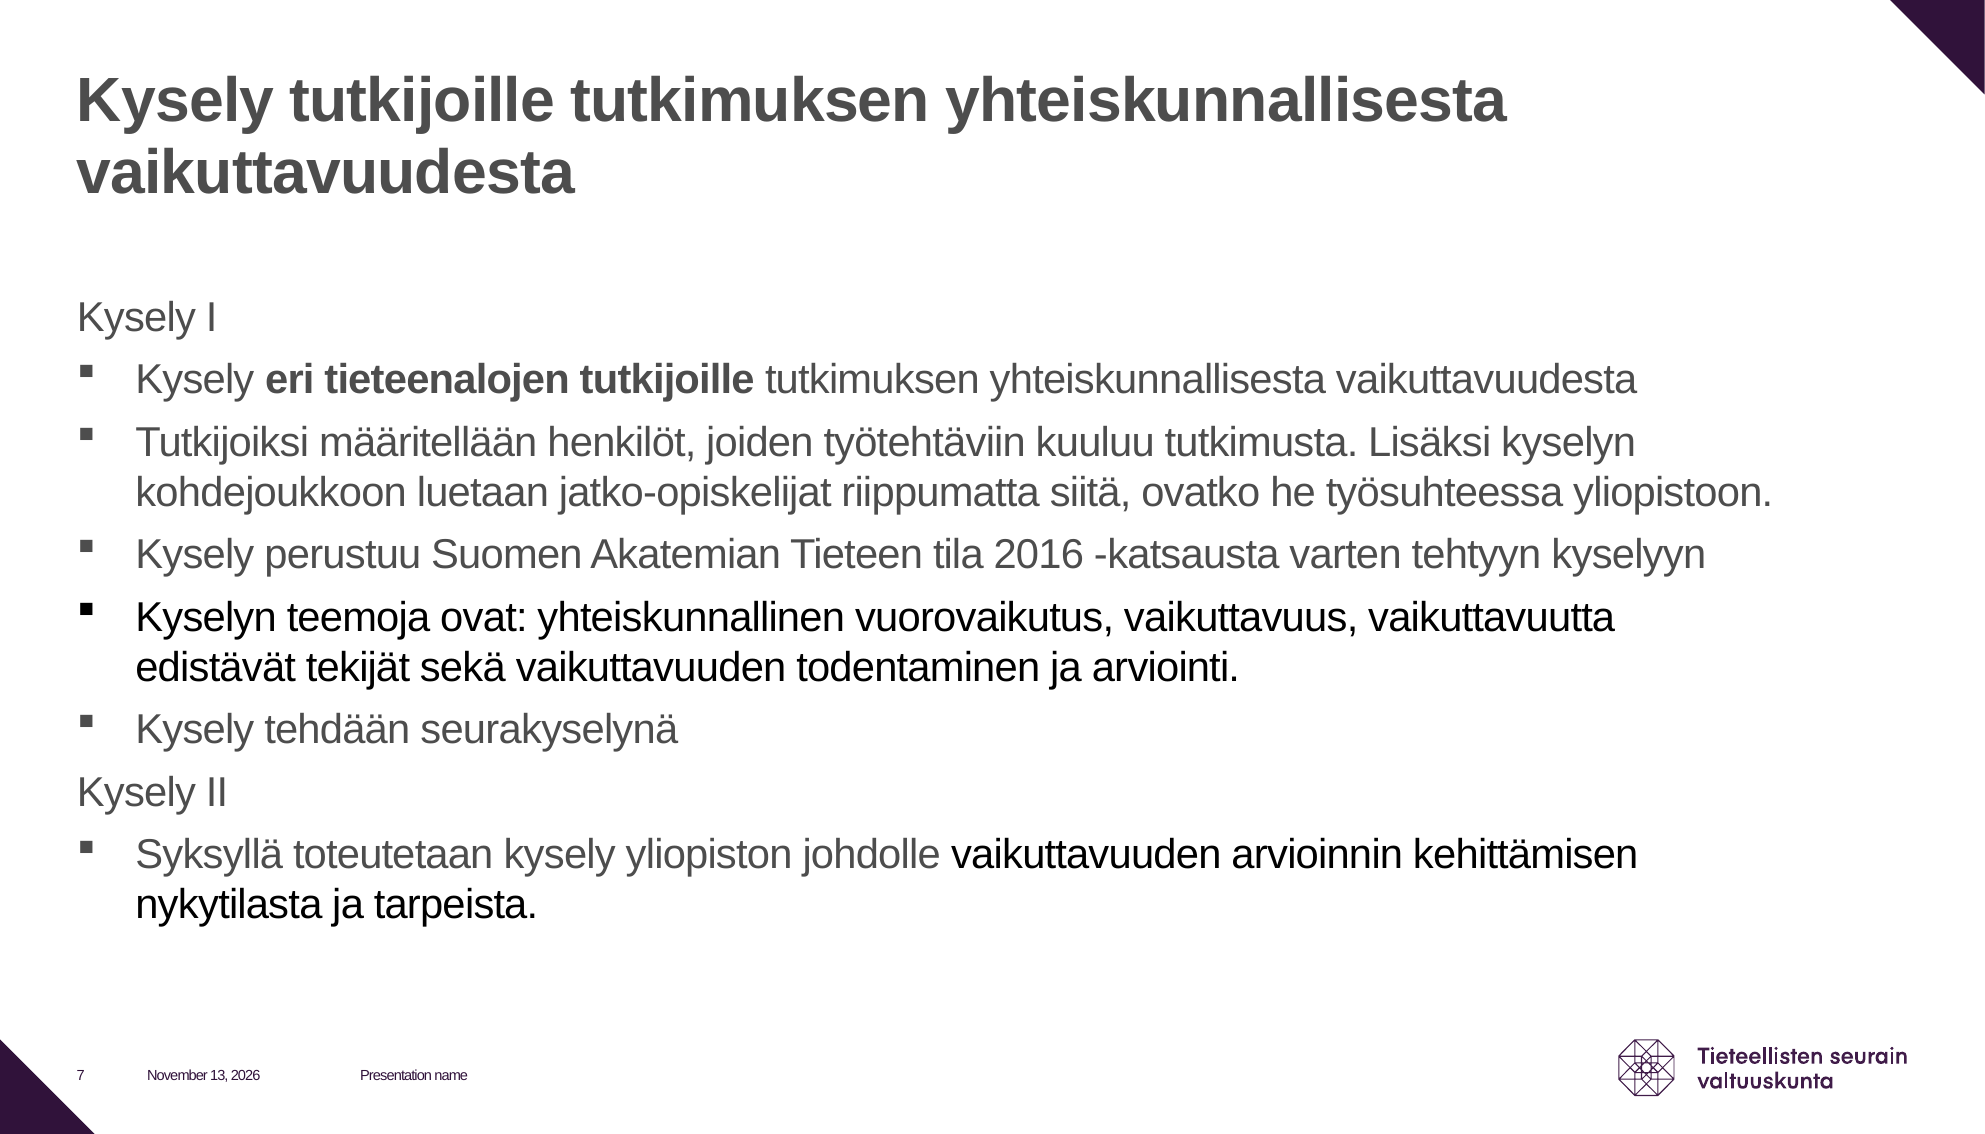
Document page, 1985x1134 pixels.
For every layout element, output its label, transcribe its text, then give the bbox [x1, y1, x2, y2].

footer Presentation name [354, 1063, 1418, 1087]
title Kysely tutkijoille tutkimuksen yhteiskunnallisesta vaikuttavuudesta [70, 59, 1914, 235]
slide_number 7 [70, 1063, 141, 1087]
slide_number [141, 1063, 354, 1087]
list Kysely I Kysely eri tieteenalojen tutkijoille tutkimuksen yhteiskunnallisesta vaikuttavuudesta Tutkijoiksi määritellään henkilöt, joiden työtehtäviin kuuluu tutkimusta. Lisäksi kyselyn kohdejoukkoon luetaan jatko-opiskelijat riippumatta siitä, ovatko he työsuhteessa yliopistoon. Kysely perustuu Suomen Akatemian Tieteen tila 2016 -katsausta varten tehtyyn kyselyyn Kyselyn teemoja ovat: yhteiskunnallinen vuorovaikutus, vaikuttavuus, vaikuttavuutta edistävät tekijät sekä vaikuttavuuden todentaminen ja arviointi. Kysely tehdään seurakyselynä Kysely II Syksyllä toteutetaan kysely yliopiston johdolle vaikuttavuuden arvioinnin kehittämisen nykytilasta ja tarpeista. [70, 283, 1784, 993]
